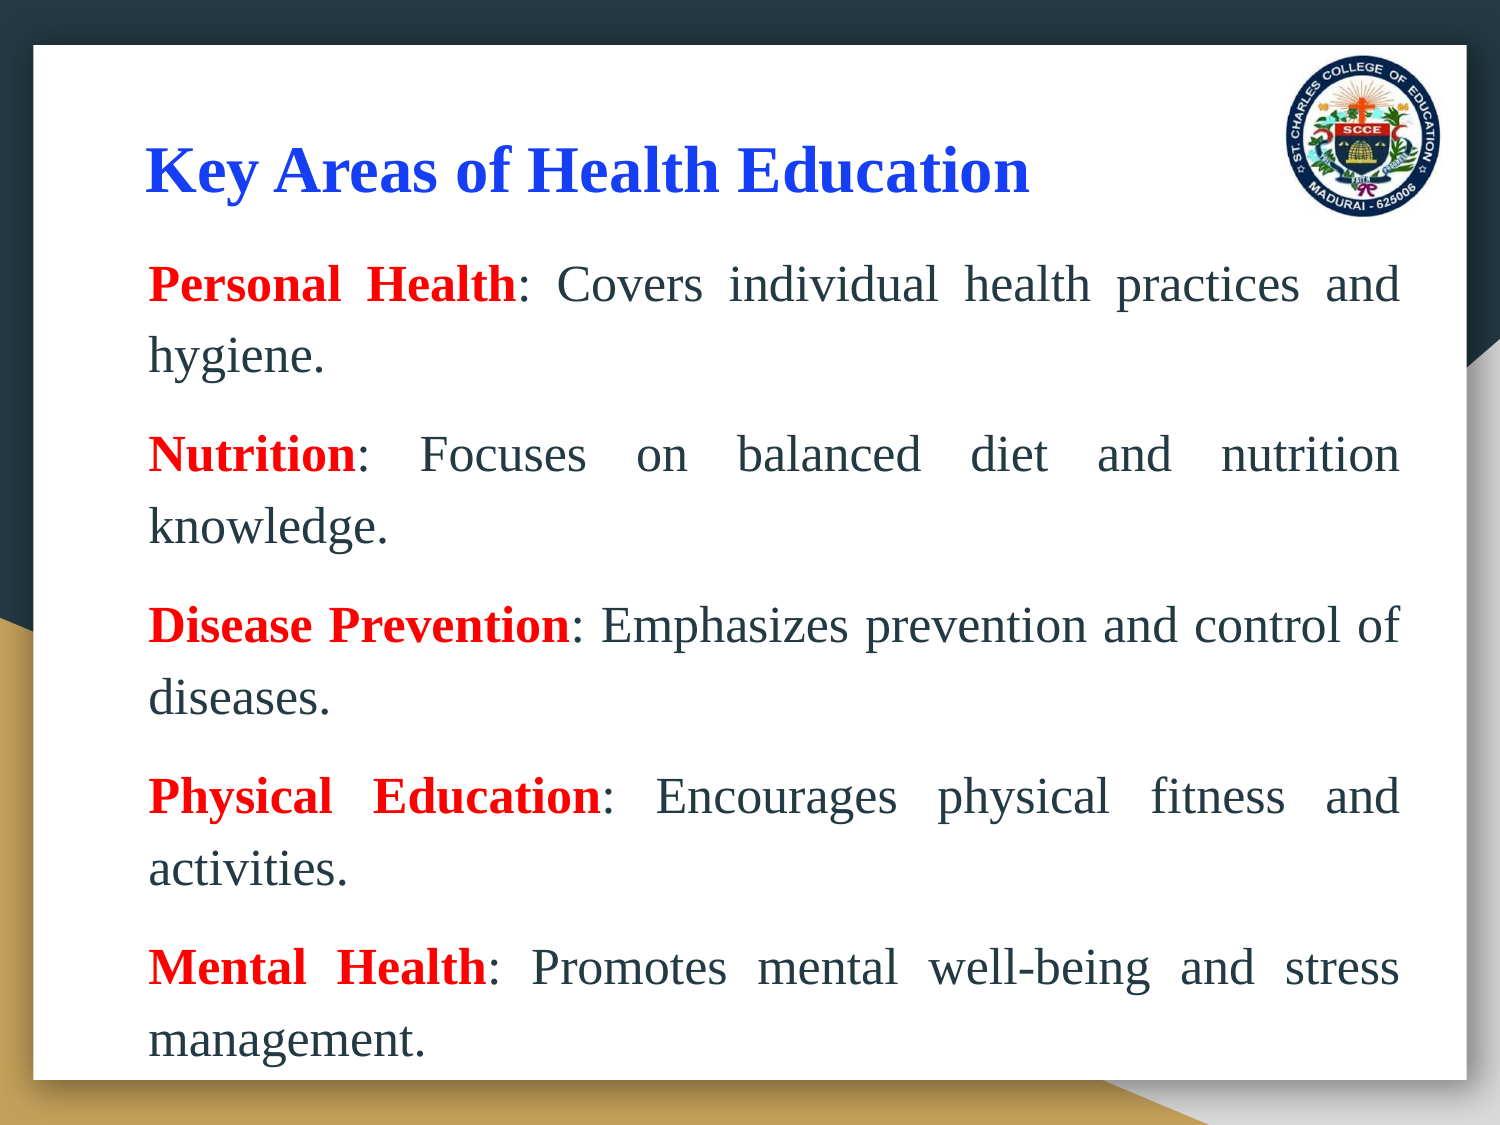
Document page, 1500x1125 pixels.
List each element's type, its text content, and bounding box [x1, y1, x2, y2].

picture [1283, 53, 1443, 219]
title Key Areas of Health Education [128, 109, 1279, 224]
list Personal Health: Covers individual health practices and hygiene. Nutrition: Focuses on balanced diet and nutrition knowledge. Disease Prevention: Emphasizes prevention and control of diseases. Physical Education: Encourages physical fitness and activities. Mental Health: Promotes mental well-being and stress management. [131, 222, 1418, 985]
